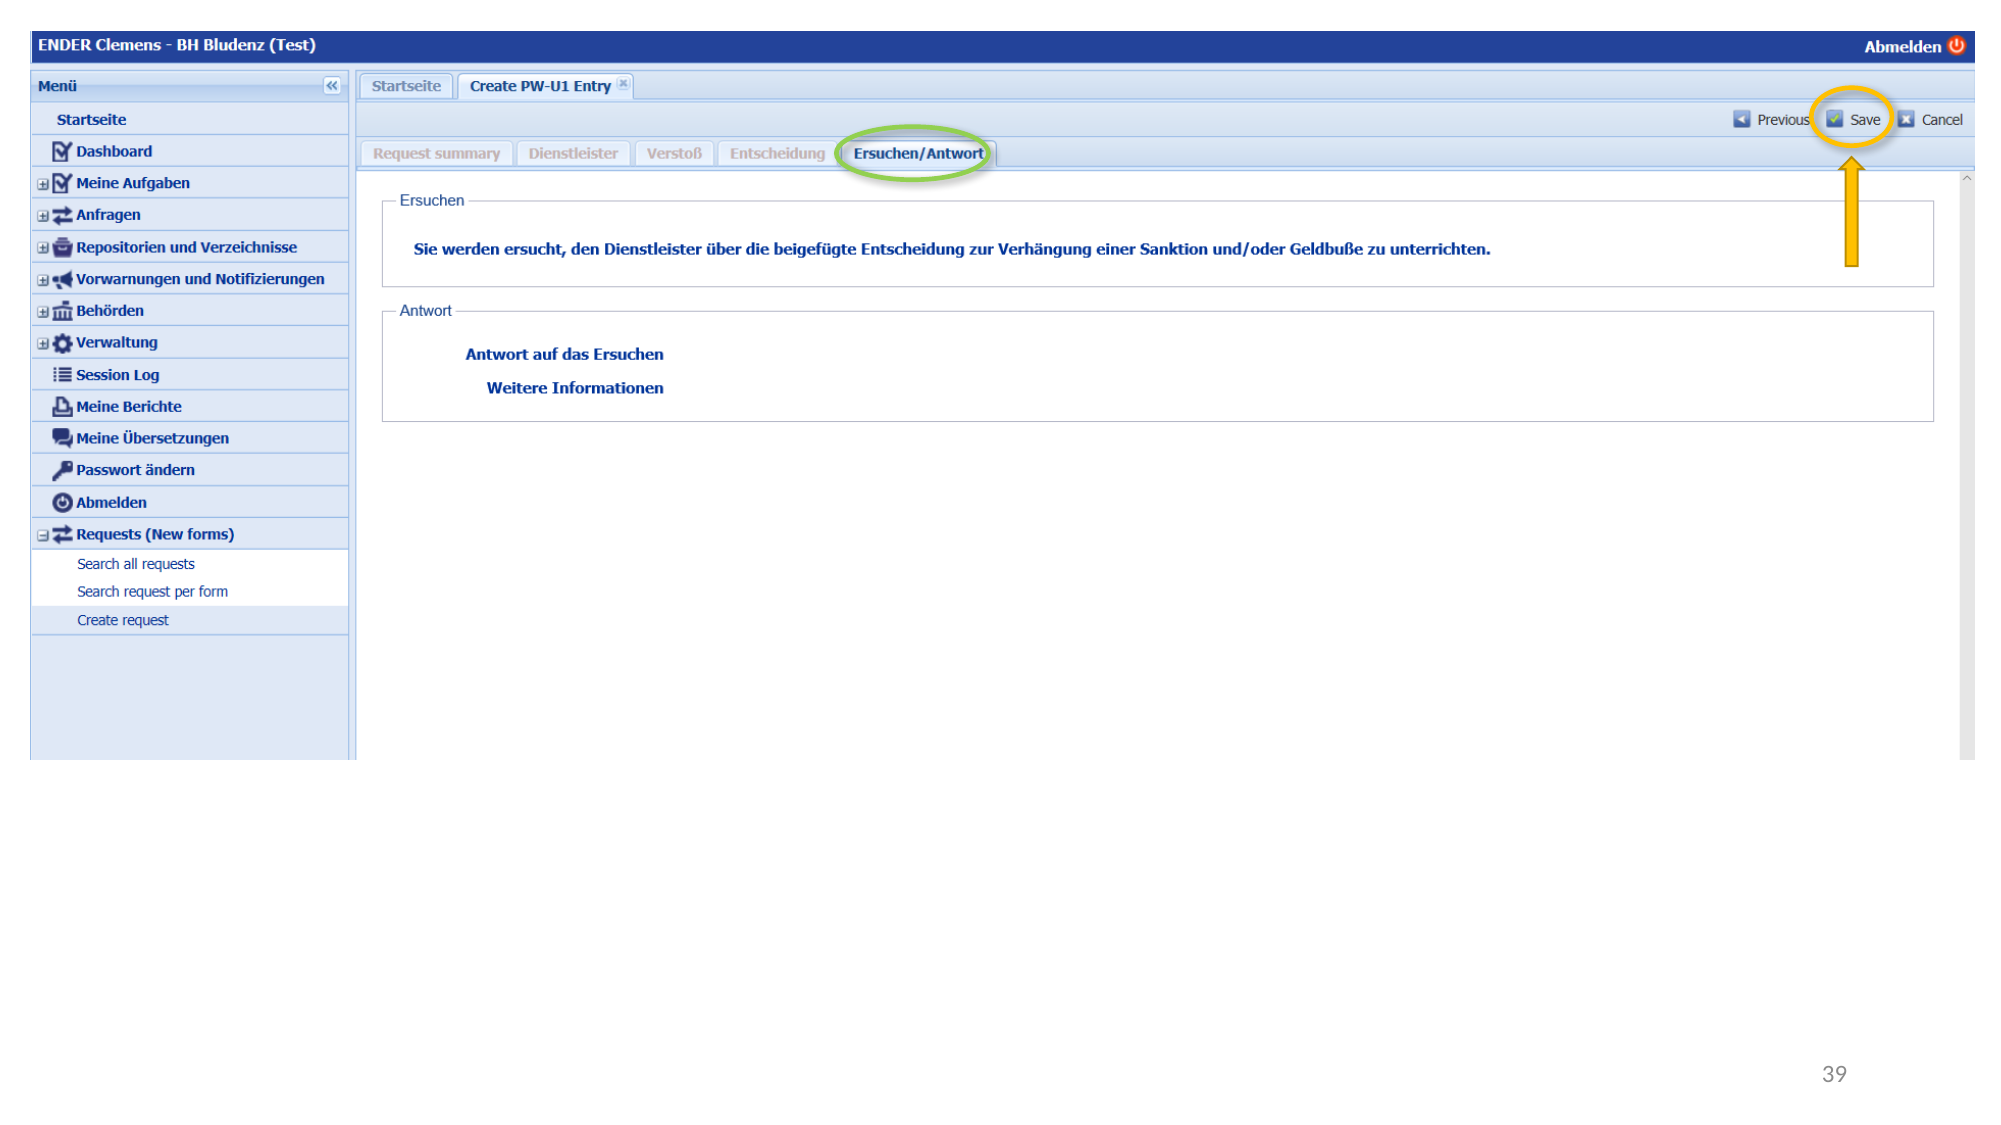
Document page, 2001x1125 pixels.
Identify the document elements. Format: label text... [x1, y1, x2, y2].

slide_number 39 [1412, 1042, 1863, 1103]
picture [30, 31, 1975, 760]
